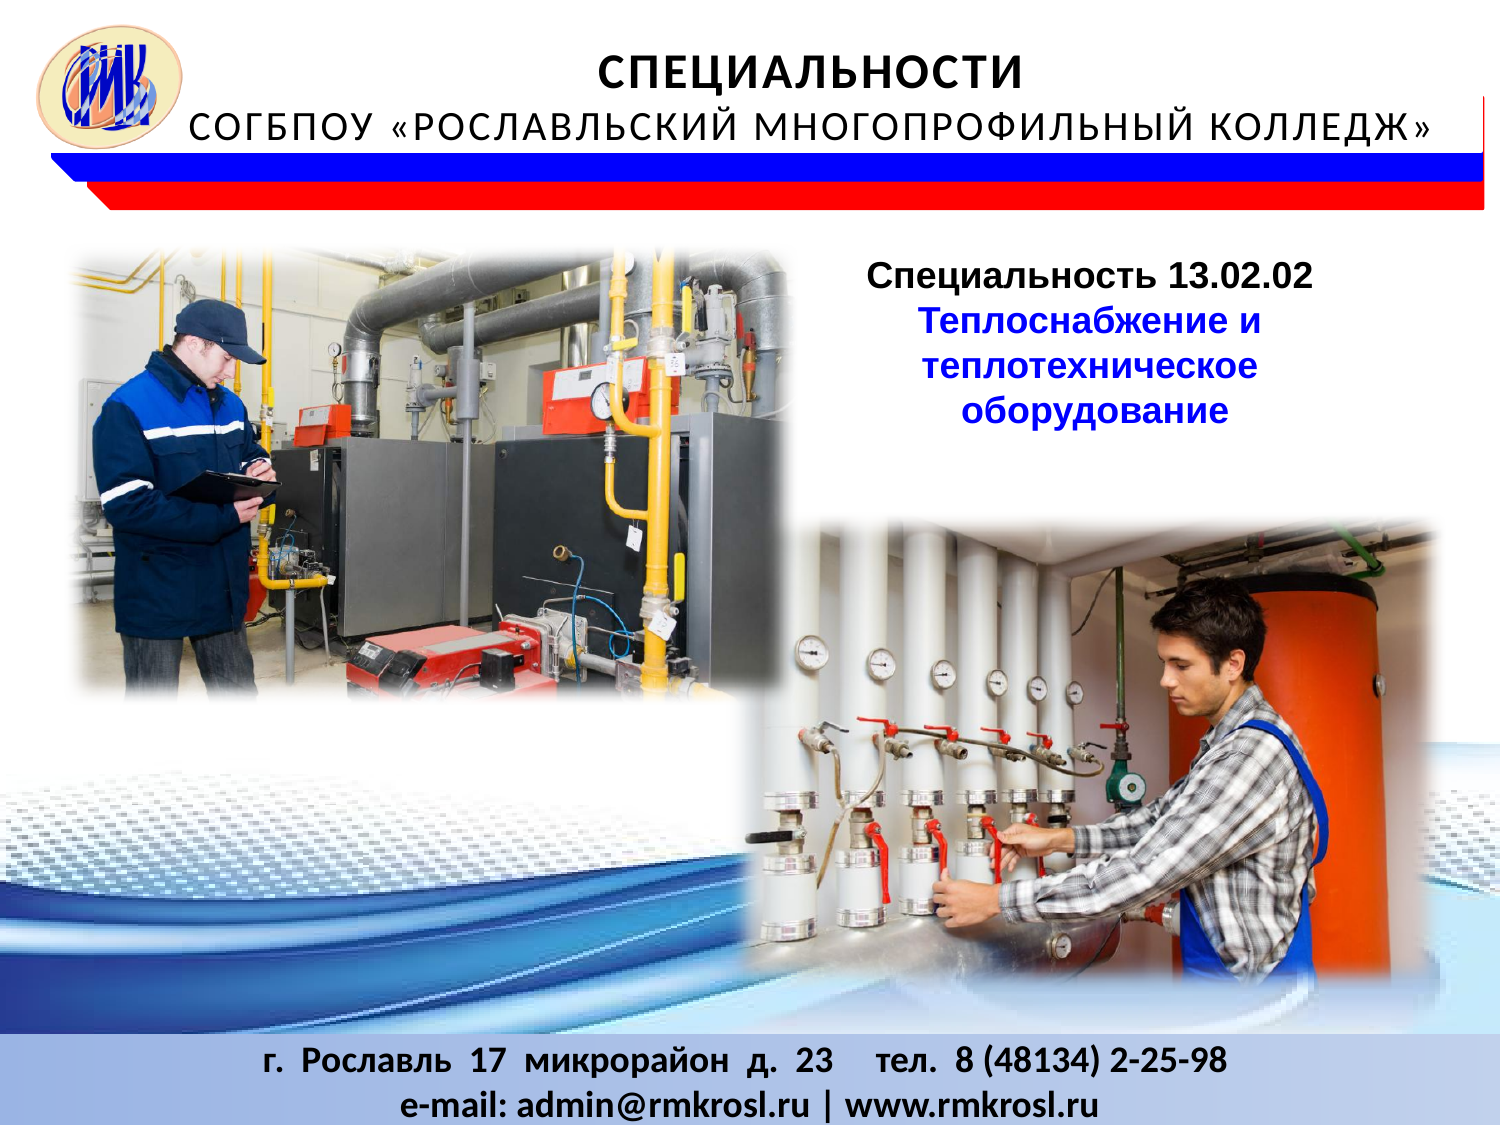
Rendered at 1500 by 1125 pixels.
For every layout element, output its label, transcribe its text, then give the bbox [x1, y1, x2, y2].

text_box Специальность 13.02.02 Теплоснабжение и теплотехническое оборудование [799, 243, 1424, 511]
picture [0, 243, 1500, 1054]
picture [17, 0, 205, 181]
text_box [17, 18, 1483, 209]
text_box г. Рославль 17 микрорайон д. 23 тел. 8 (48134) 2-25-98 e-mail: admin@rmkrosl.ru | www.rmkrosl.ru [0, 1061, 1500, 1125]
